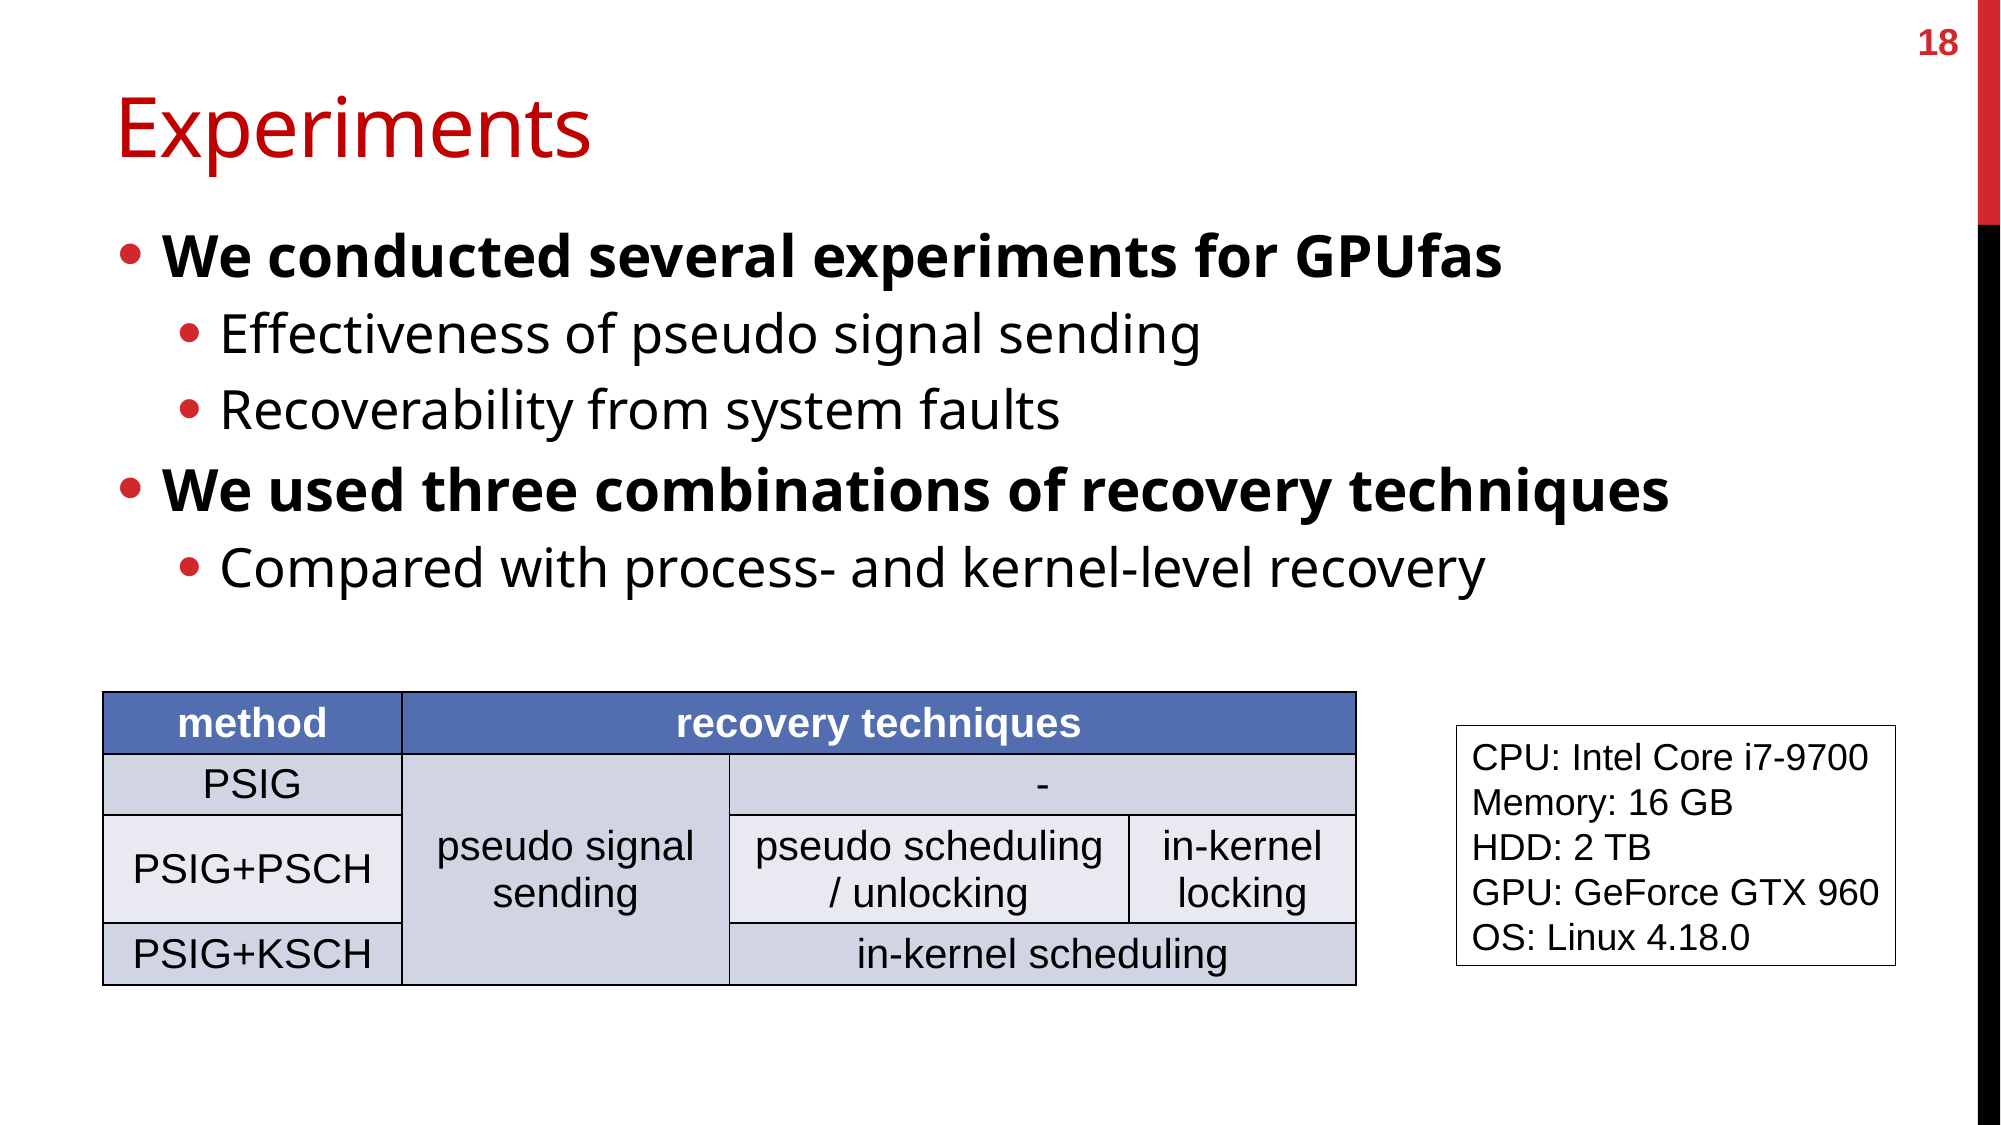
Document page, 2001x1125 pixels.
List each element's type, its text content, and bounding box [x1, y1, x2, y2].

table_cell - [730, 755, 1355, 814]
text_box CPU: Intel Core i7-9700 Memory: 16 GB HDD: 2 TB GPU: GeForce GTX 960 OS: Linux 4.18.0 [1456, 725, 1896, 966]
list We conducted several experiments for GPUfas Effectiveness of pseudo signal sending Recoverability from system faults We used three combinations of recovery techniques Compared with process- and kernel-level recovery [99, 211, 1904, 1065]
table_cell in-kernel scheduling [730, 924, 1355, 984]
table_cell PSIG+PSCH [104, 816, 401, 922]
table_header recovery techniques [403, 693, 1355, 753]
slide_number 18 [1823, 10, 1975, 71]
table_cell PSIG [104, 755, 401, 814]
table_cell pseudo signal sending [403, 755, 729, 984]
title Experiments [99, 25, 1904, 182]
table_header method [104, 693, 401, 753]
table_cell in-kernel locking [1130, 816, 1355, 922]
table_cell pseudo scheduling / unlocking [730, 816, 1128, 922]
table_cell PSIG+KSCH [104, 924, 401, 984]
